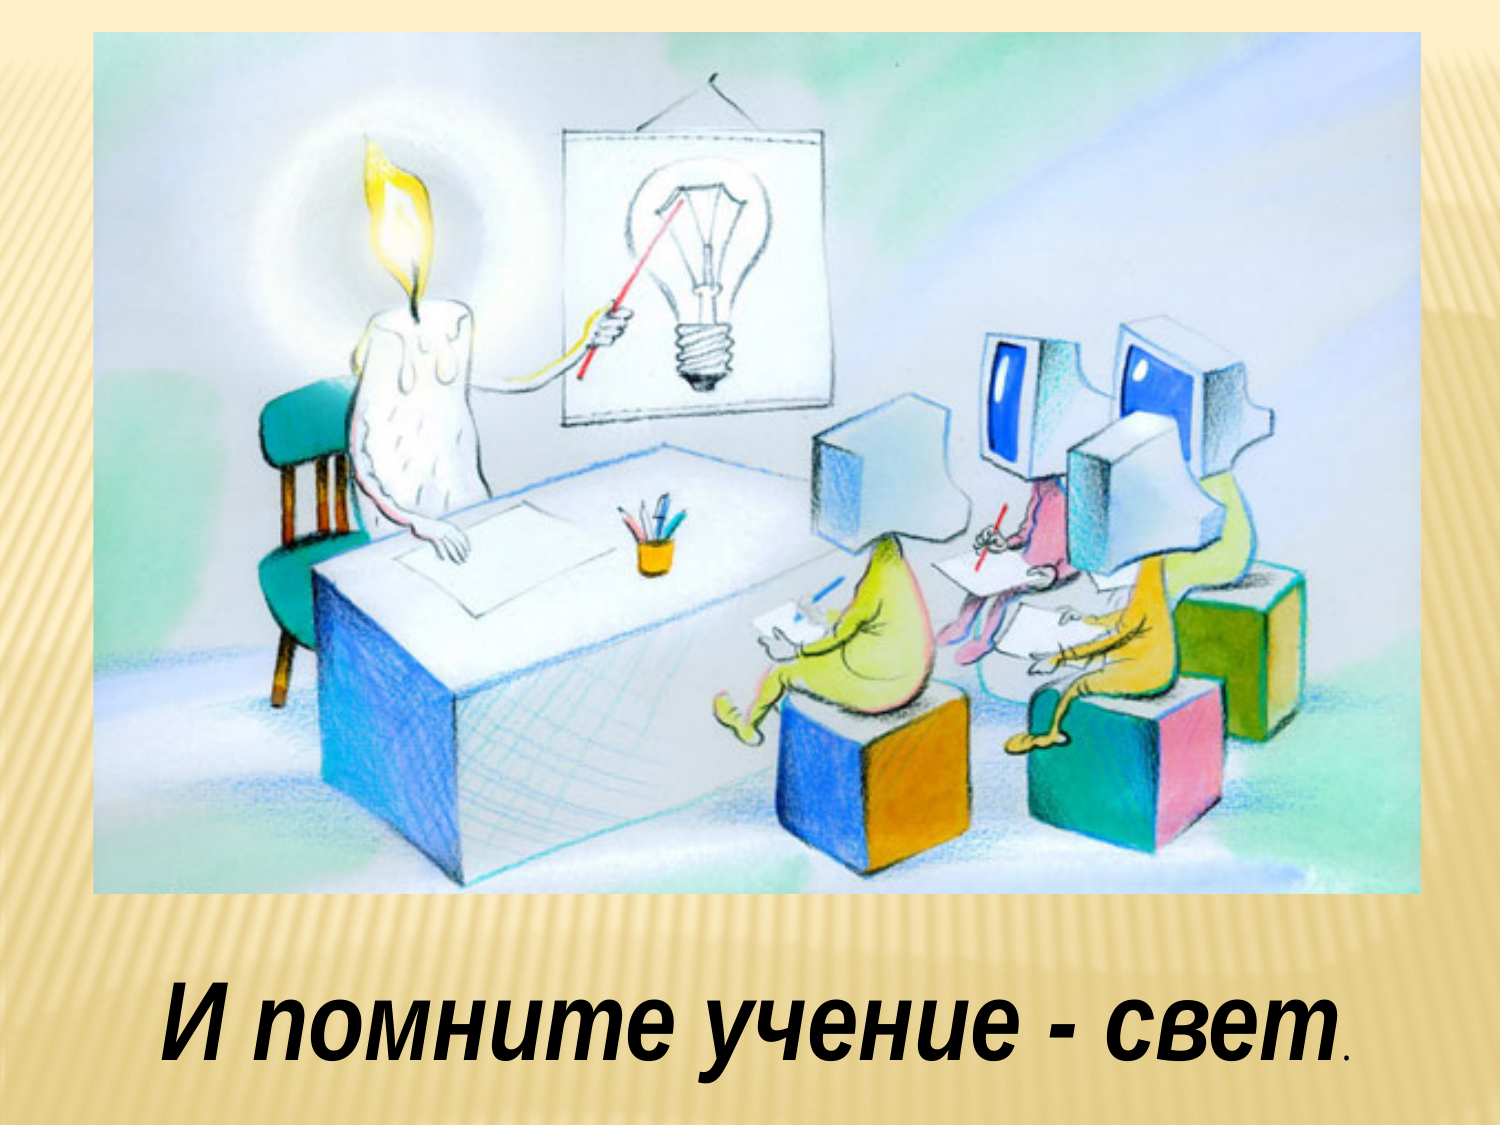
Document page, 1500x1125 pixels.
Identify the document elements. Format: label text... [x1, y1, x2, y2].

text_box И помните учение - свет. [90, 940, 1421, 1091]
picture [93, 31, 1422, 894]
